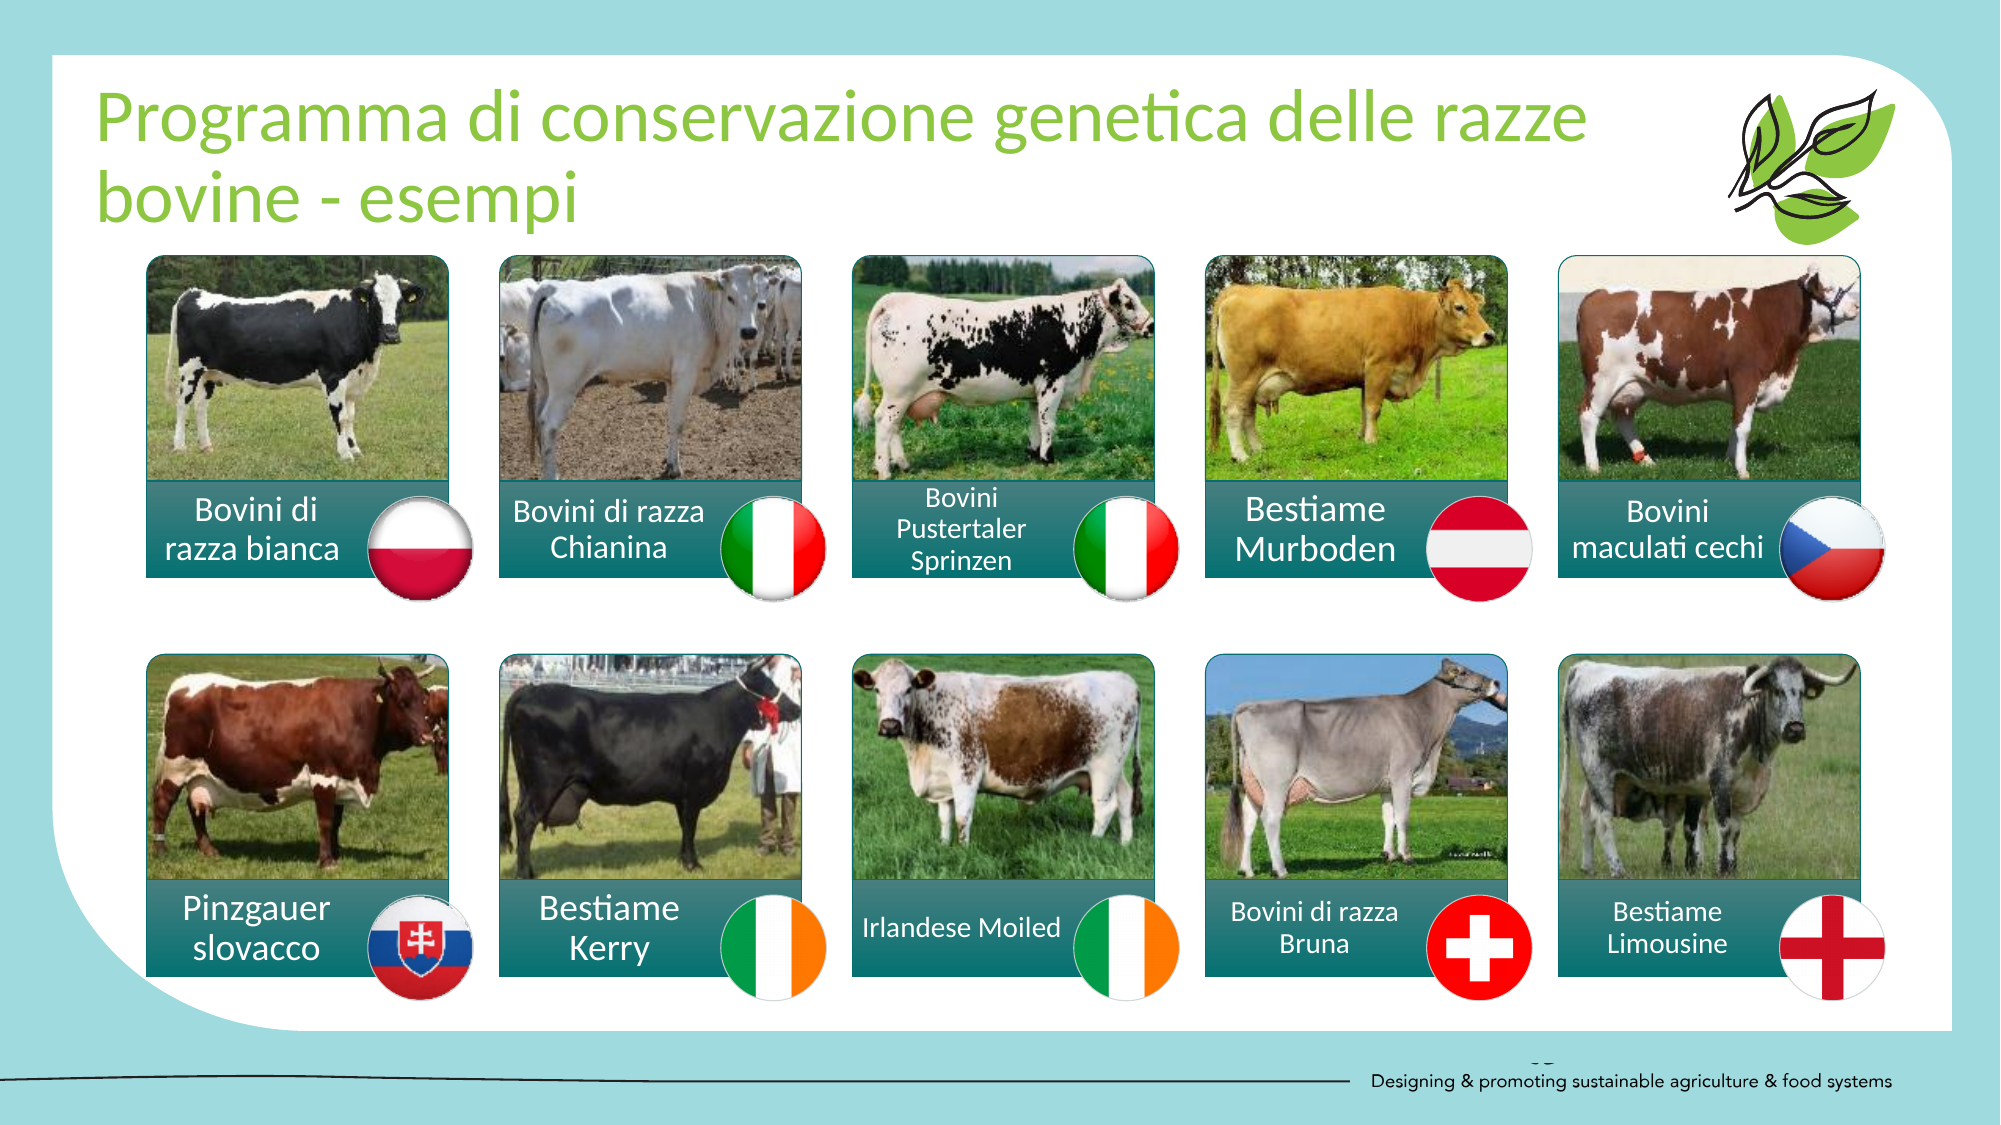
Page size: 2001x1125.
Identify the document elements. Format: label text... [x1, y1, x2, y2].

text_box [145, 226, 1887, 1030]
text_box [1737, 62, 1894, 254]
picture [1332, 1063, 1914, 1105]
list Programma di conservazione genetica delle razze bovine - esempi [80, 69, 1737, 202]
